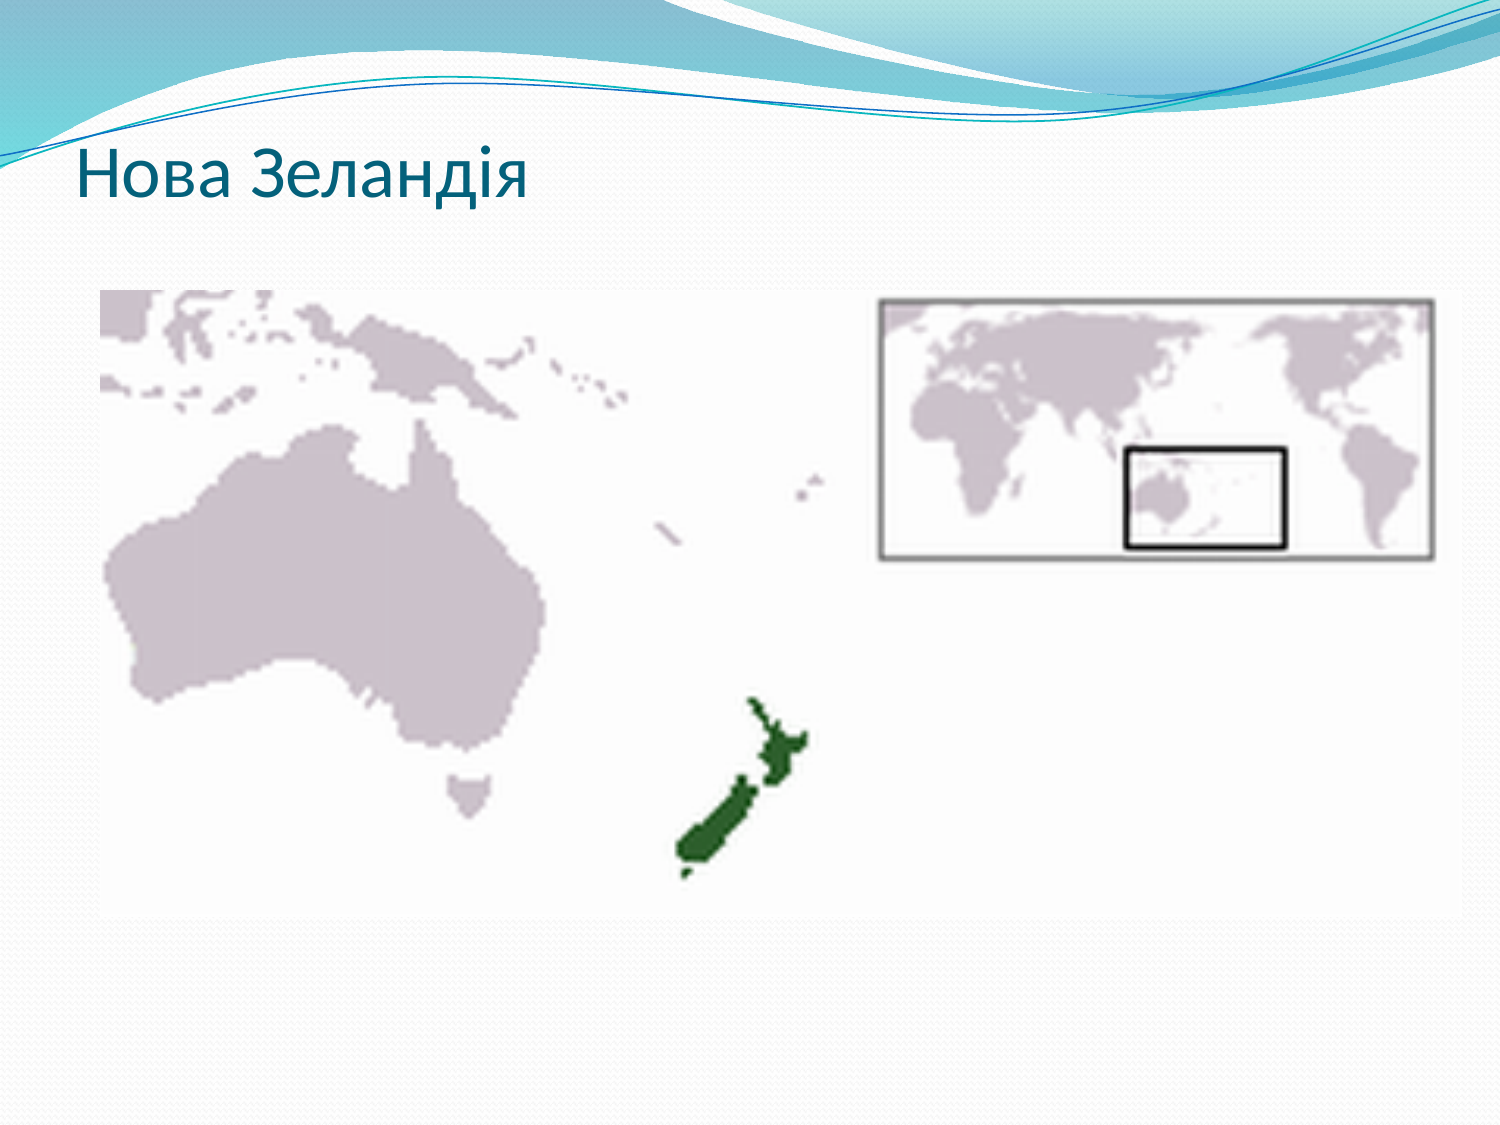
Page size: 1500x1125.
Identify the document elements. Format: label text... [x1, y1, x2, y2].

title Нова Зеландія [75, 115, 1425, 303]
picture [100, 290, 1463, 918]
